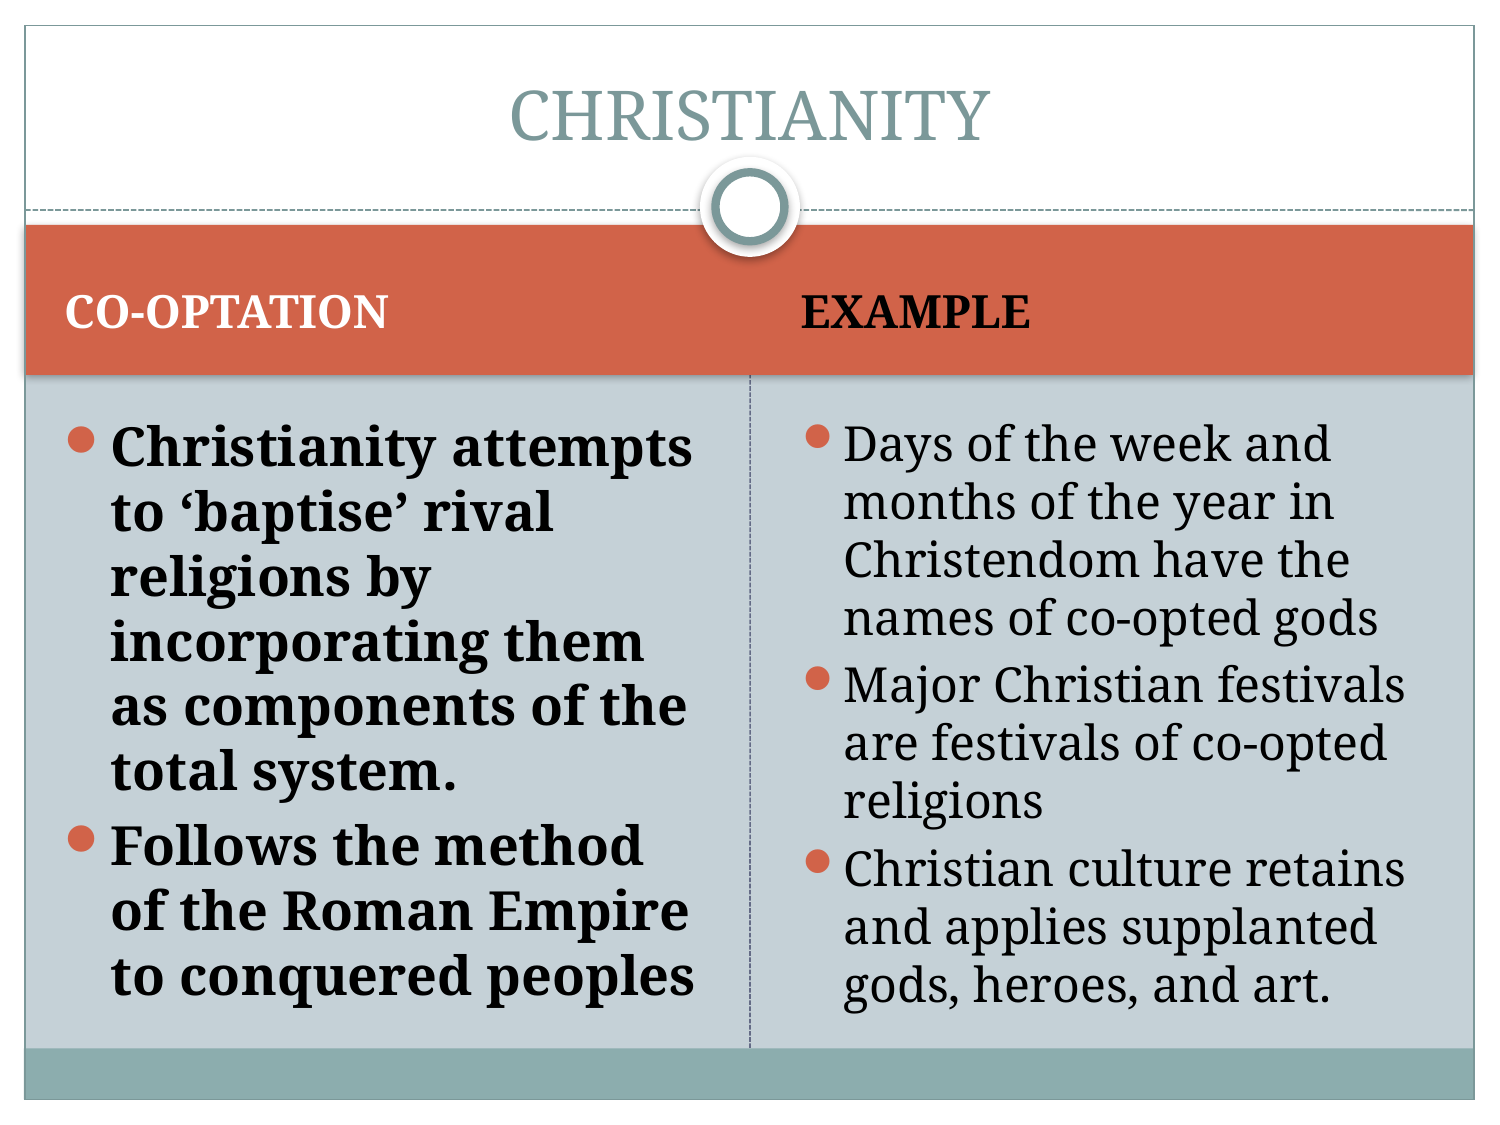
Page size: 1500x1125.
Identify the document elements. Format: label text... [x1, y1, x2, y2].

list Example [785, 249, 1450, 371]
list CO-OPTATION [48, 249, 714, 371]
list Christianity attempts to ‘baptise’ rival religions by incorporating them as components of the total system. Follows the method of the Roman Empire to conquered peoples [49, 405, 713, 1032]
list Days of the week and months of the year in Christendom have the names of co-opted gods Major Christian festivals are festivals of co-opted religions Christian culture retains and applies supplanted gods, heroes, and art. [787, 405, 1450, 1033]
title CHRISTIANITY [49, 37, 1450, 162]
